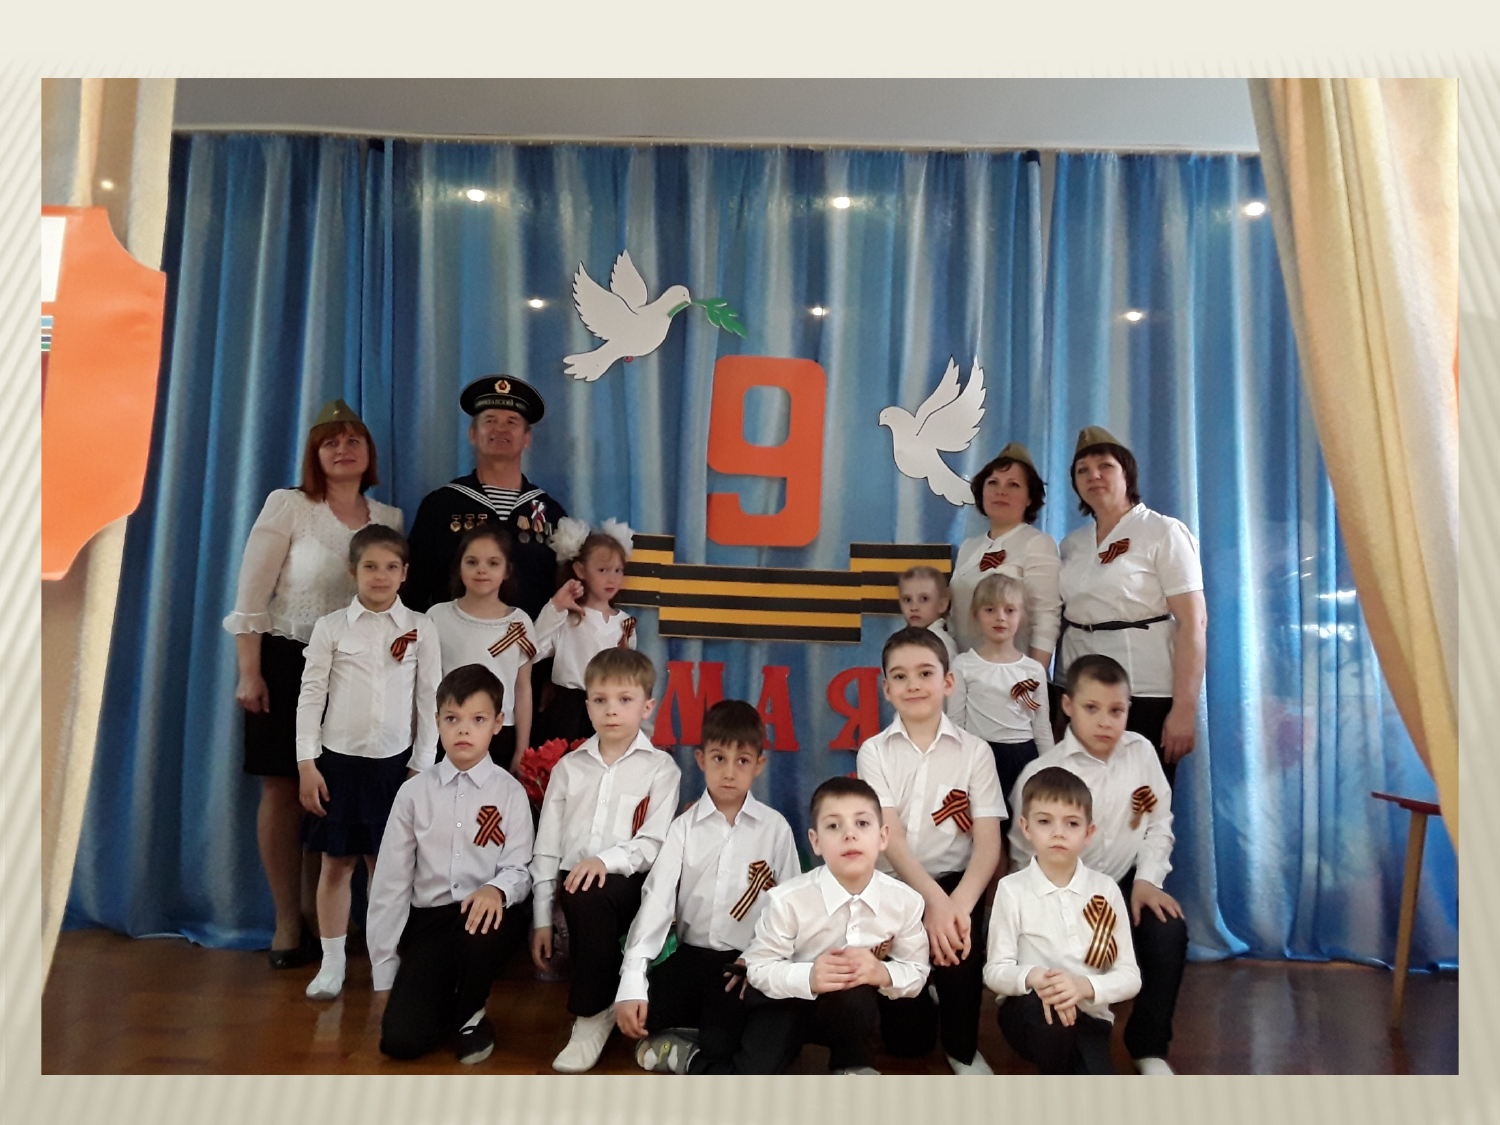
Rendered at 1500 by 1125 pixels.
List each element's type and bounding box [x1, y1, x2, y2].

picture [41, 77, 1459, 1075]
